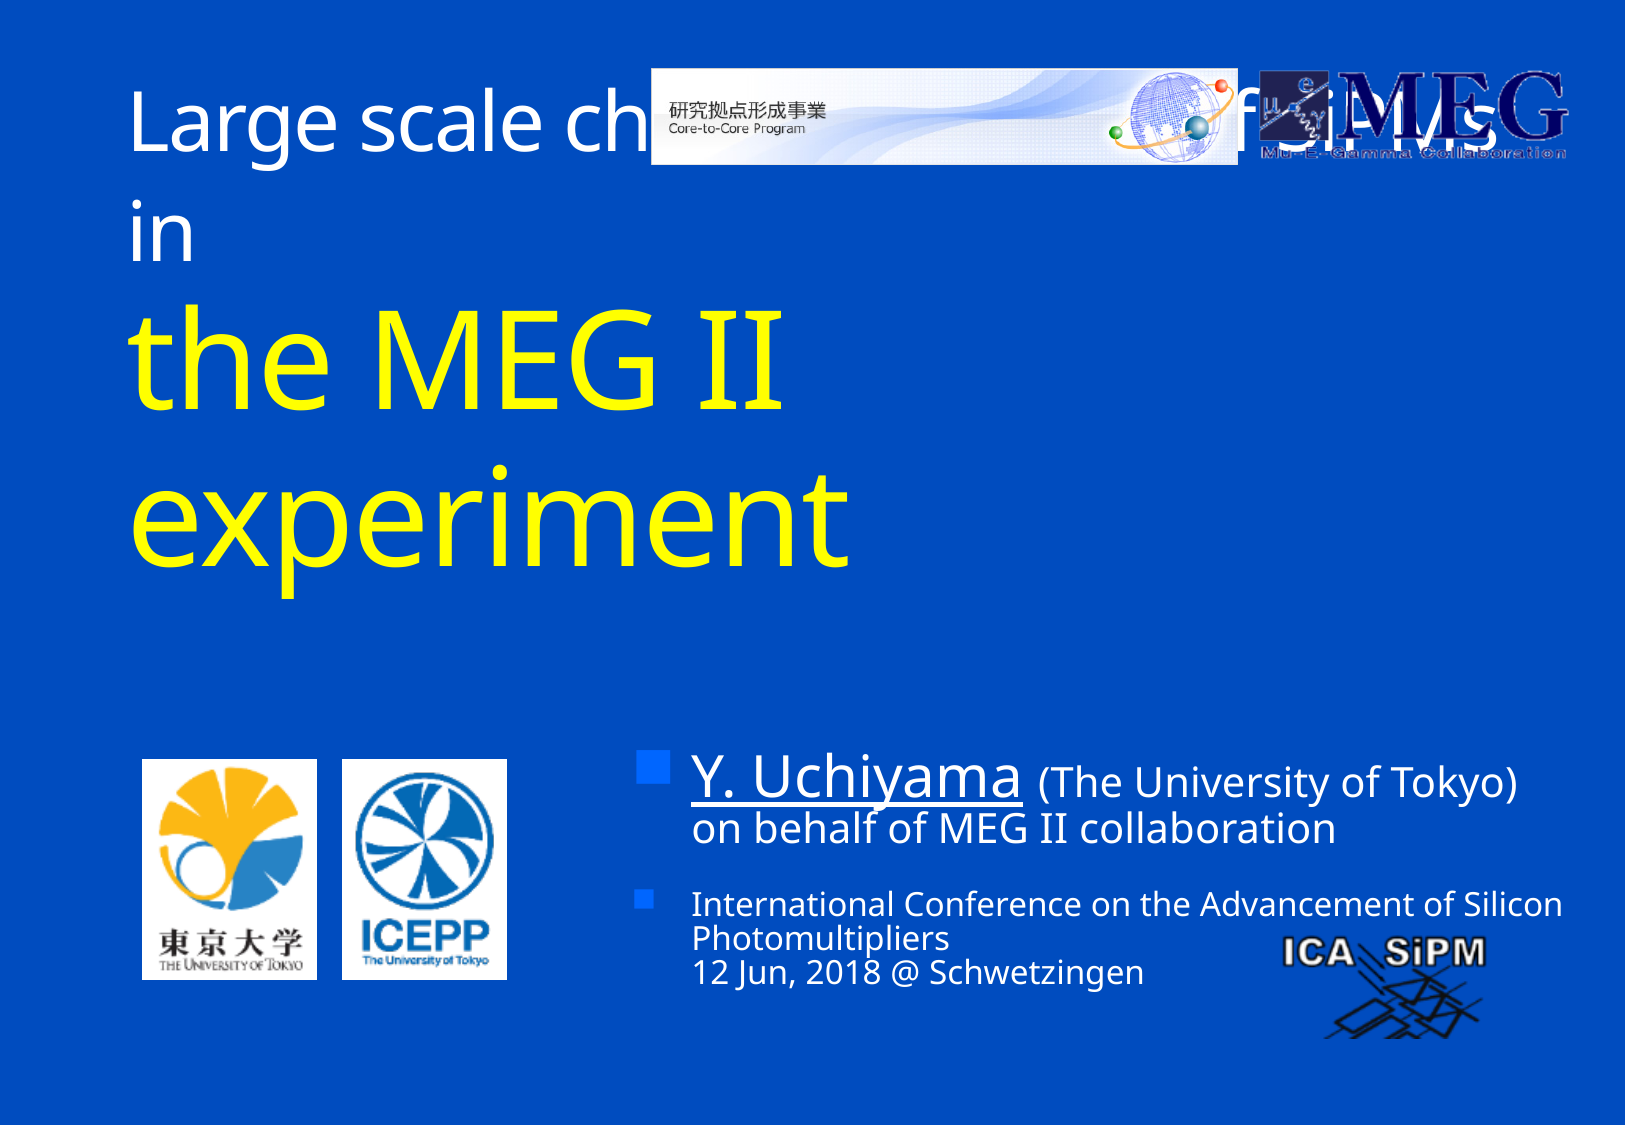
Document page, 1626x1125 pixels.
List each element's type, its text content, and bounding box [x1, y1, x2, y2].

subtitle Y. Uchiyama (The University of Tokyo) on behalf of MEG II collaboration International Conference on the Advancement of Silicon Photomultipliers 12 Jun, 2018 @ Schwetzingen [616, 742, 1625, 1039]
picture [1257, 68, 1573, 163]
picture [342, 759, 508, 981]
picture [651, 68, 1239, 166]
title Large scale characterization of SiPMs in the MEG II experiment [111, 227, 1537, 606]
picture [1279, 934, 1489, 1039]
picture [142, 759, 317, 981]
